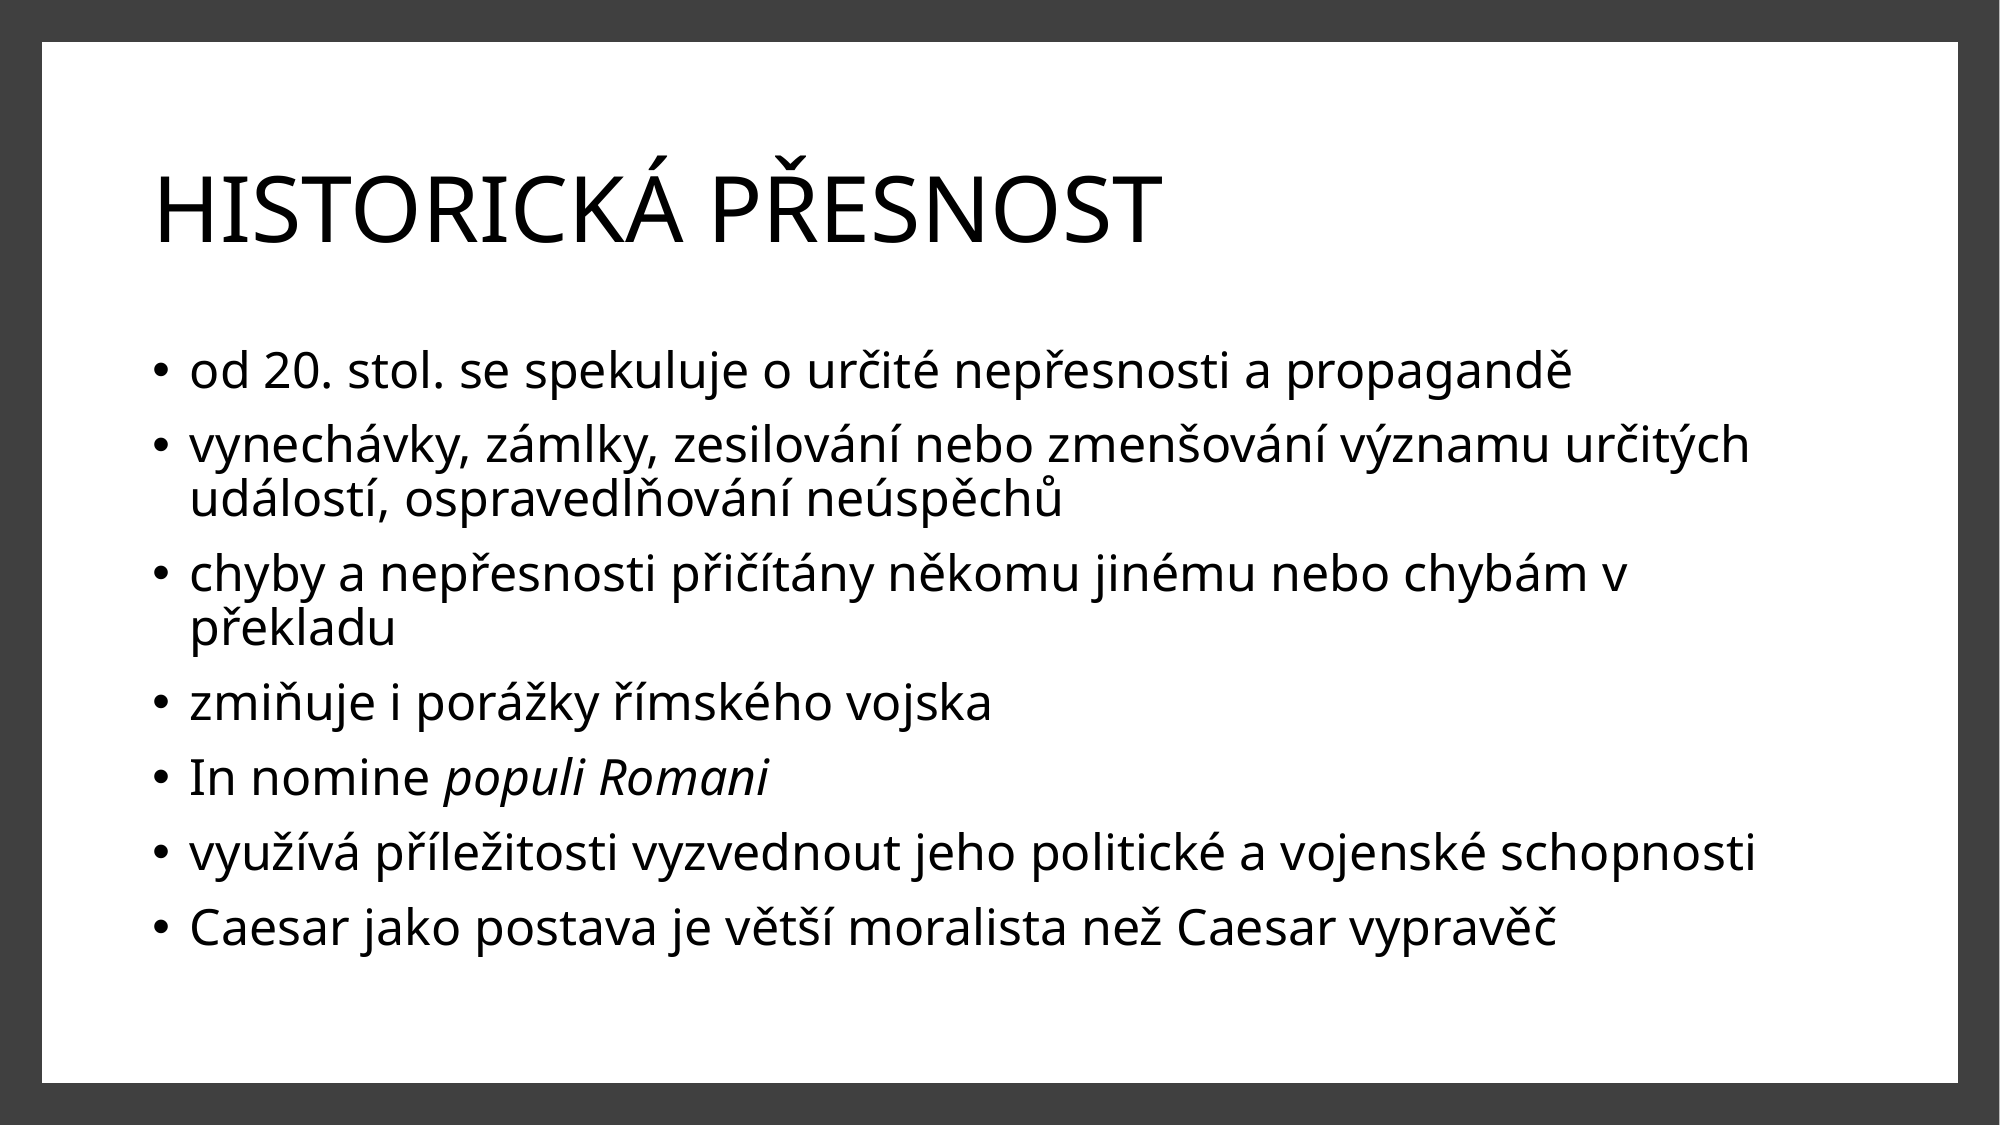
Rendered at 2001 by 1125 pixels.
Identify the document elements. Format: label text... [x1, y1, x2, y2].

title HISTORICKÁ PŘESNOST [137, 103, 1863, 322]
text_box [52, 51, 1948, 1073]
list od 20. stol. se spekuluje o určité nepřesnosti a propagandě vynechávky, zámlky, zesilování nebo zmenšování významu určitých událostí, ospravedlňování neúspěchů chyby a nepřesnosti přičítány někomu jinému nebo chybám v překladu zmiňuje i porážky římského vojska In nomine populi Romani využívá příležitosti vyzvednout jeho politické a vojenské schopnosti Caesar jako postava je větší moralista než Caesar vypravěč [137, 337, 1863, 973]
text_box [0, 0, 2000, 1125]
